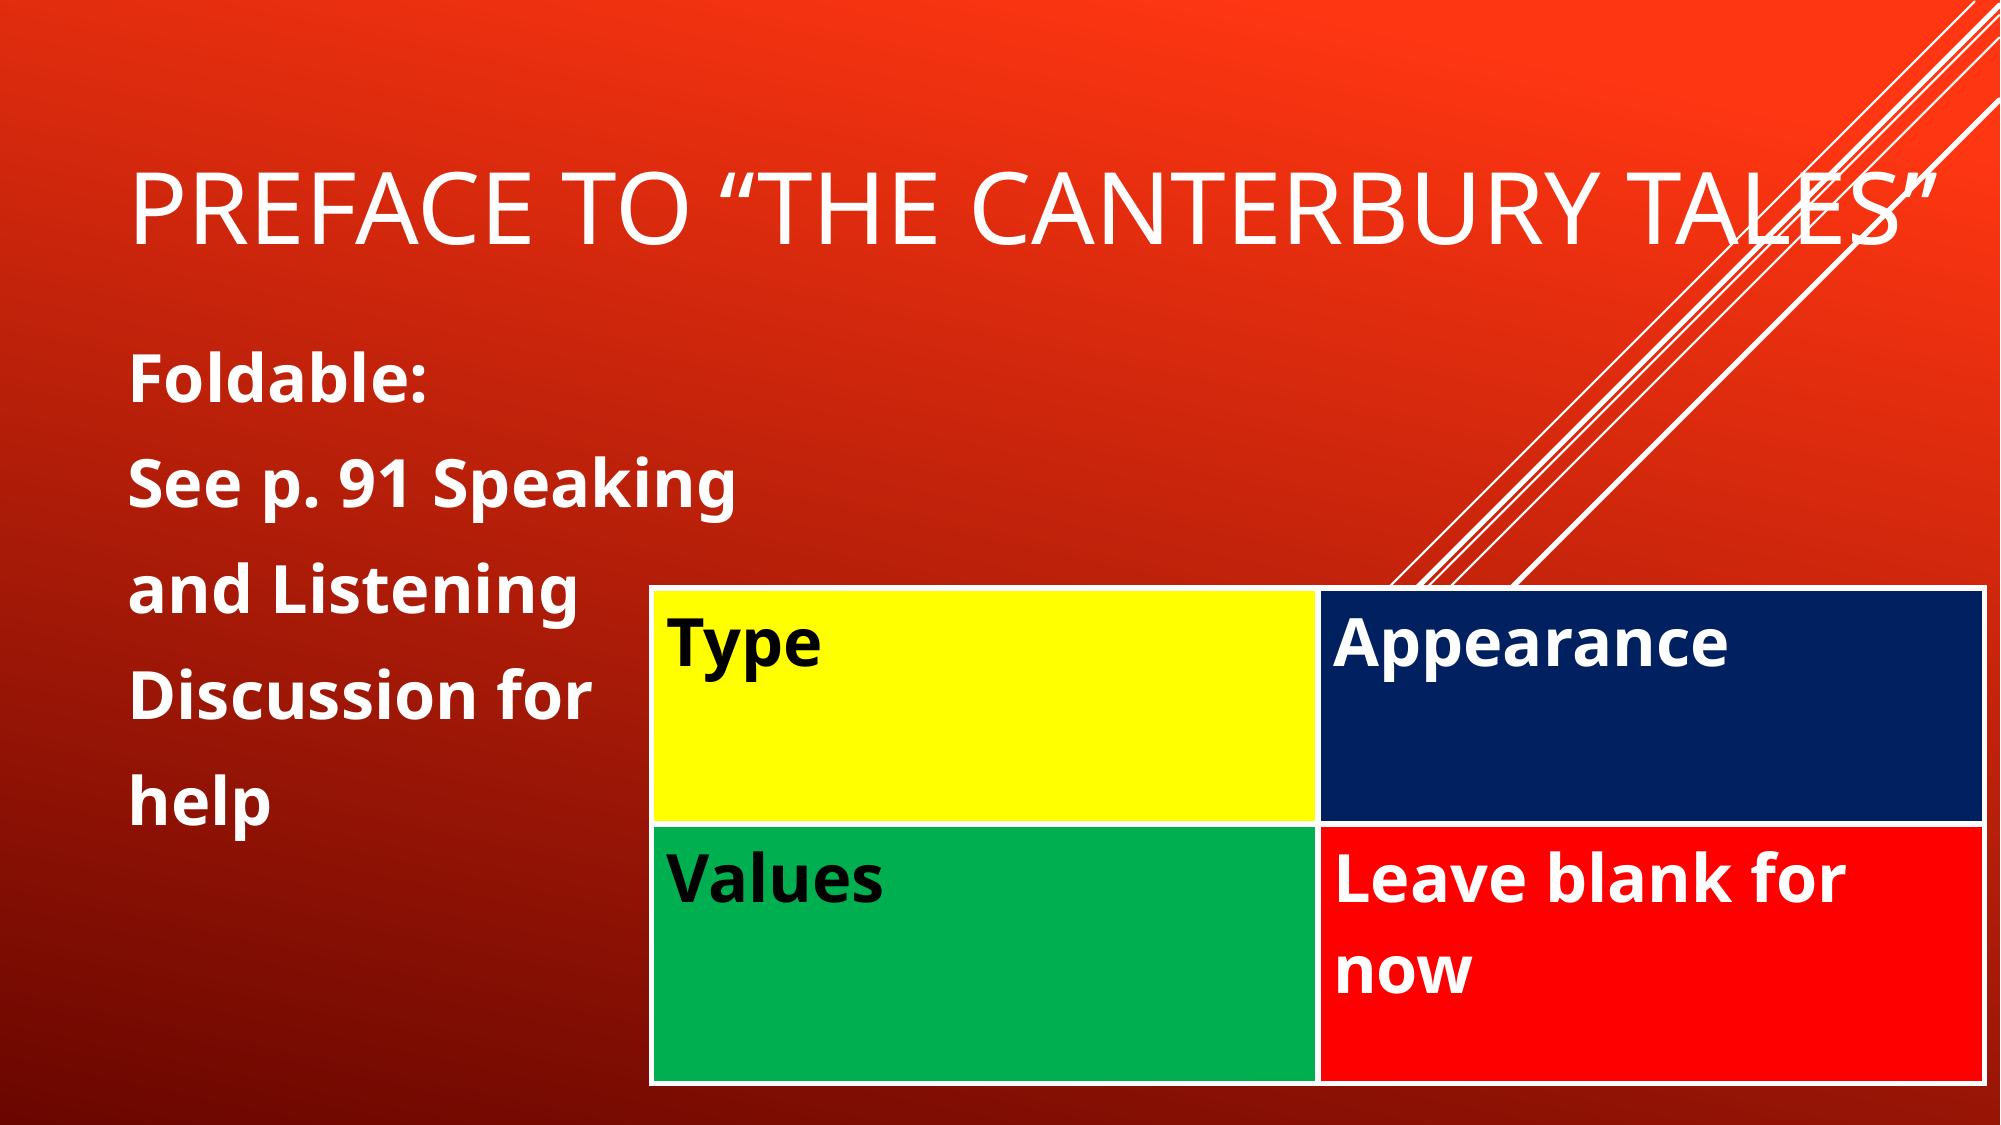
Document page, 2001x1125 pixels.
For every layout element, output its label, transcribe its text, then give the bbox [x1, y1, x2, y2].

title Preface to “The Canterbury Tales” [112, 112, 1985, 272]
table_header Type [654, 591, 1315, 821]
table_header Appearance [1321, 591, 1982, 821]
table_cell Values [654, 827, 1315, 1081]
table_cell Leave blank for now [1321, 827, 1982, 1081]
subtitle Foldable: See p. 91 Speaking and Listening Discussion for help [112, 327, 1740, 889]
